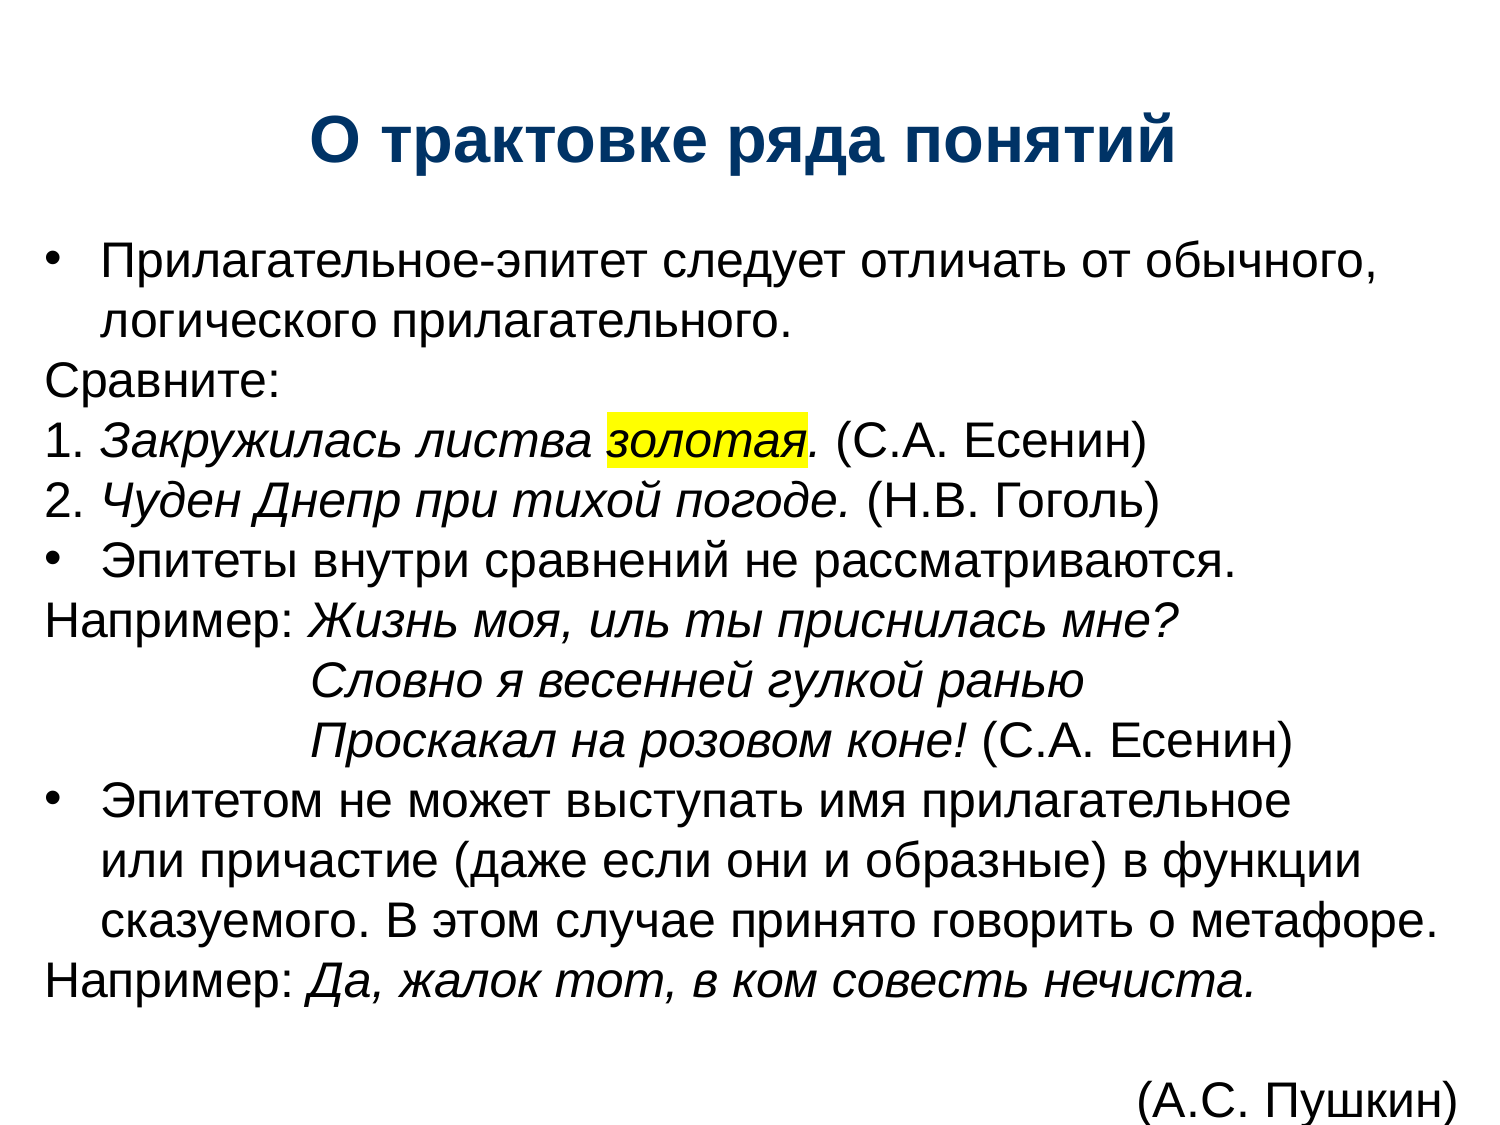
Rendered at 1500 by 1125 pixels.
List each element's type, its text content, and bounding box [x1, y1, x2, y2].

text_box Прилагательное-эпитет следует отличать от обычного, логического прилагательного. Сравните: 1. Закружилась листва золотая. (С.А. Есенин) 2. Чуден Днепр при тихой погоде. (Н.В. Гоголь) Эпитеты внутри сравнений не рассматриваются. Например: Жизнь моя, иль ты приснилась мне? Словно я весенней гулкой ранью Проскакал на розовом коне! (С.А. Есенин) Эпитетом не может выступать имя прилагательное или причастие (даже если они и образные) в функции сказуемого. В этом случае принято говорить о метафоре. Например: Да, жалок тот, в ком совесть нечиста. (А.С. Пушкин) [29, 219, 1483, 1125]
title О трактовке ряда понятий [52, 59, 1436, 185]
